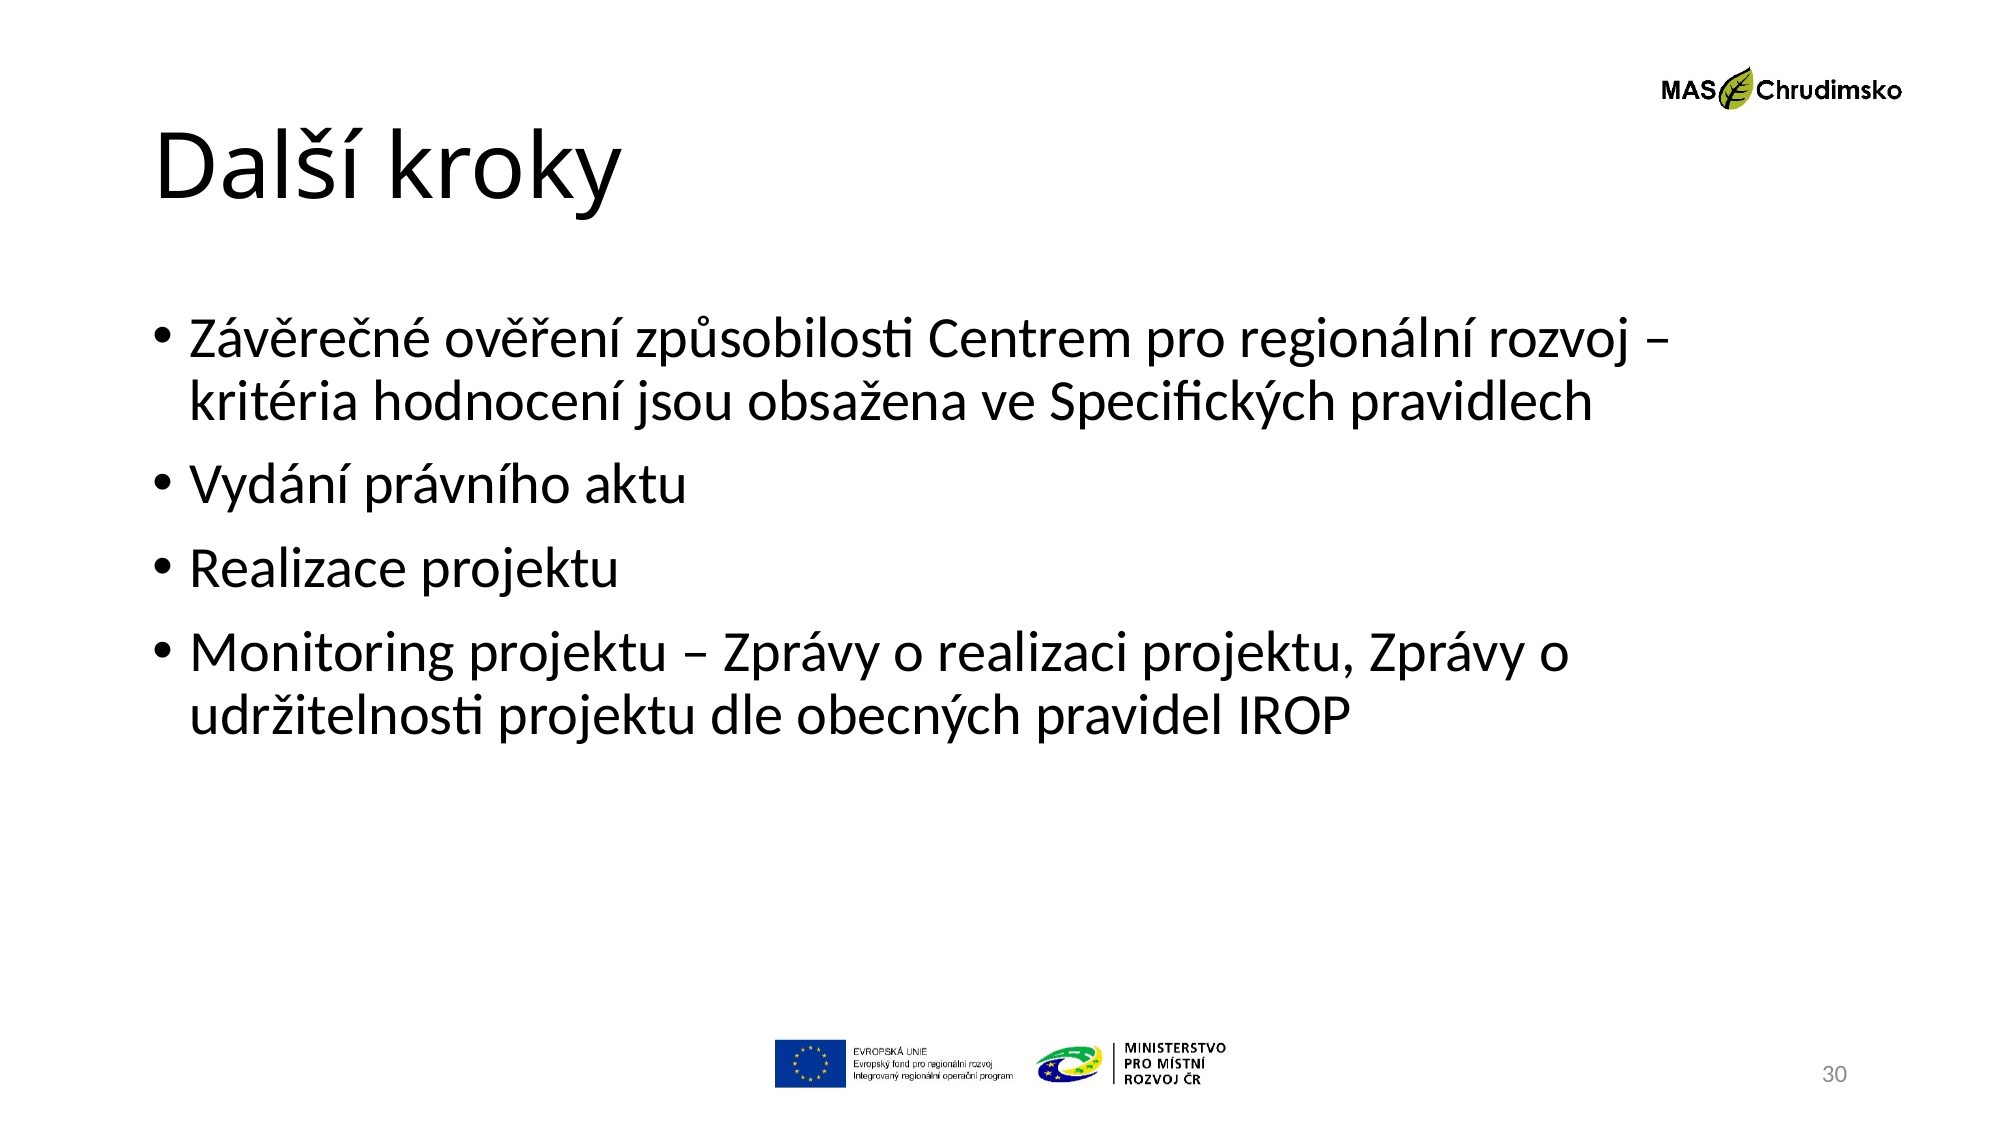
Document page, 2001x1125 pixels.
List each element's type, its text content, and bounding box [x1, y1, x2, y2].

picture [759, 1023, 1241, 1103]
picture [1641, 59, 1922, 116]
slide_number 30 [1412, 1042, 1863, 1103]
list Závěrečné ověření způsobilosti Centrem pro regionální rozvoj – kritéria hodnocení jsou obsažena ve Specifických pravidlech Vydání právního aktu Realizace projektu Monitoring projektu – Zprávy o realizaci projektu, Zprávy o udržitelnosti projektu dle obecných pravidel IROP [137, 299, 1863, 1014]
title Další kroky [137, 59, 1863, 278]
